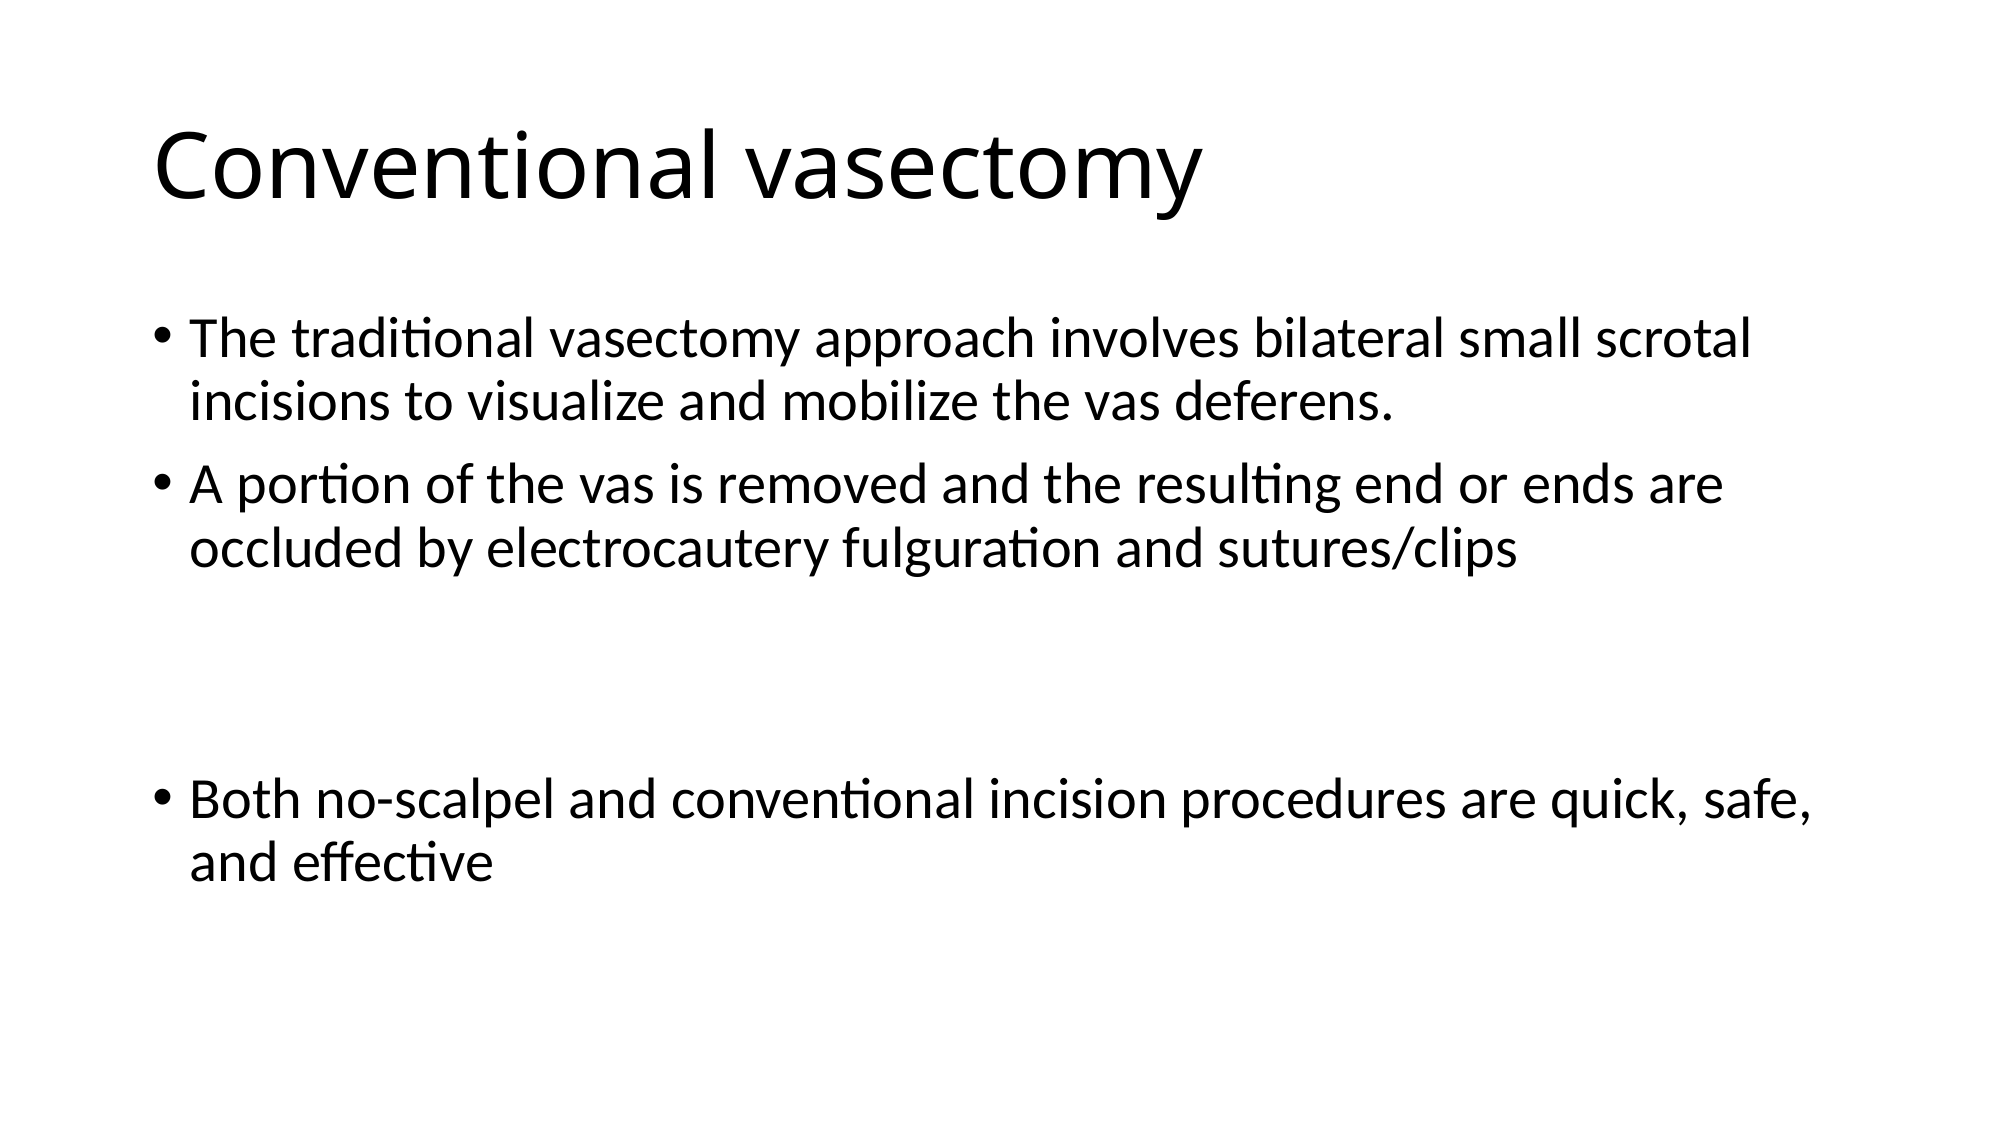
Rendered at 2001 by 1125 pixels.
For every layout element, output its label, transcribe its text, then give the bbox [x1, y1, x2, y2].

title Conventional vasectomy [137, 59, 1863, 278]
list The traditional vasectomy approach involves bilateral small scrotal incisions to visualize and mobilize the vas deferens. A portion of the vas is removed and the resulting end or ends are occluded by electrocautery fulguration and sutures/clips Both no-scalpel and conventional incision procedures are quick, safe, and effective [137, 299, 1863, 1014]
